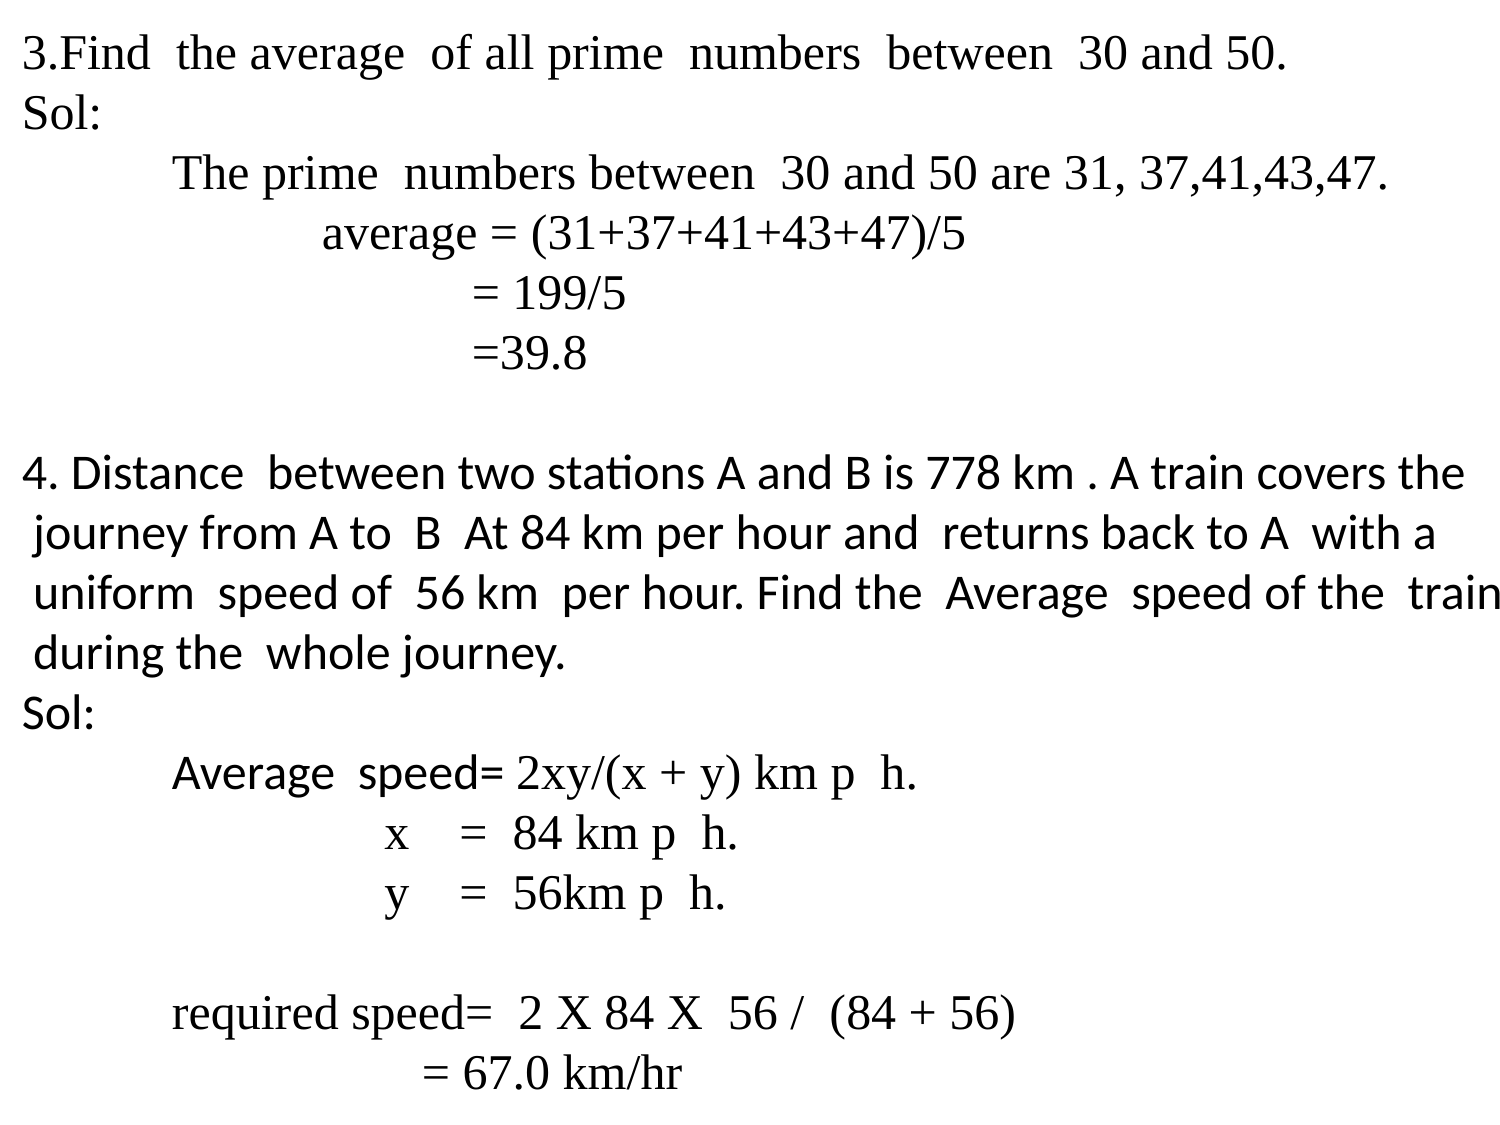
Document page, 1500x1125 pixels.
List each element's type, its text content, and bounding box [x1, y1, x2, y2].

text_box 3.Find the average of all prime numbers between 30 and 50. Sol: The prime numbers between 30 and 50 are 31, 37,41,43,47. average = (31+37+41+43+47)/5 = 199/5 =39.8 4. Distance between two stations A and B is 778 km . A train covers the journey from A to B At 84 km per hour and returns back to A with a uniform speed of 56 km per hour. Find the Average speed of the train during the whole journey. Sol: Average speed= 2xy/(x + y) km p h. x = 84 km p h. y = 56km p h. required speed= 2 X 84 X 56 / (84 + 56) = 67.0 km/hr [7, 12, 1500, 1125]
